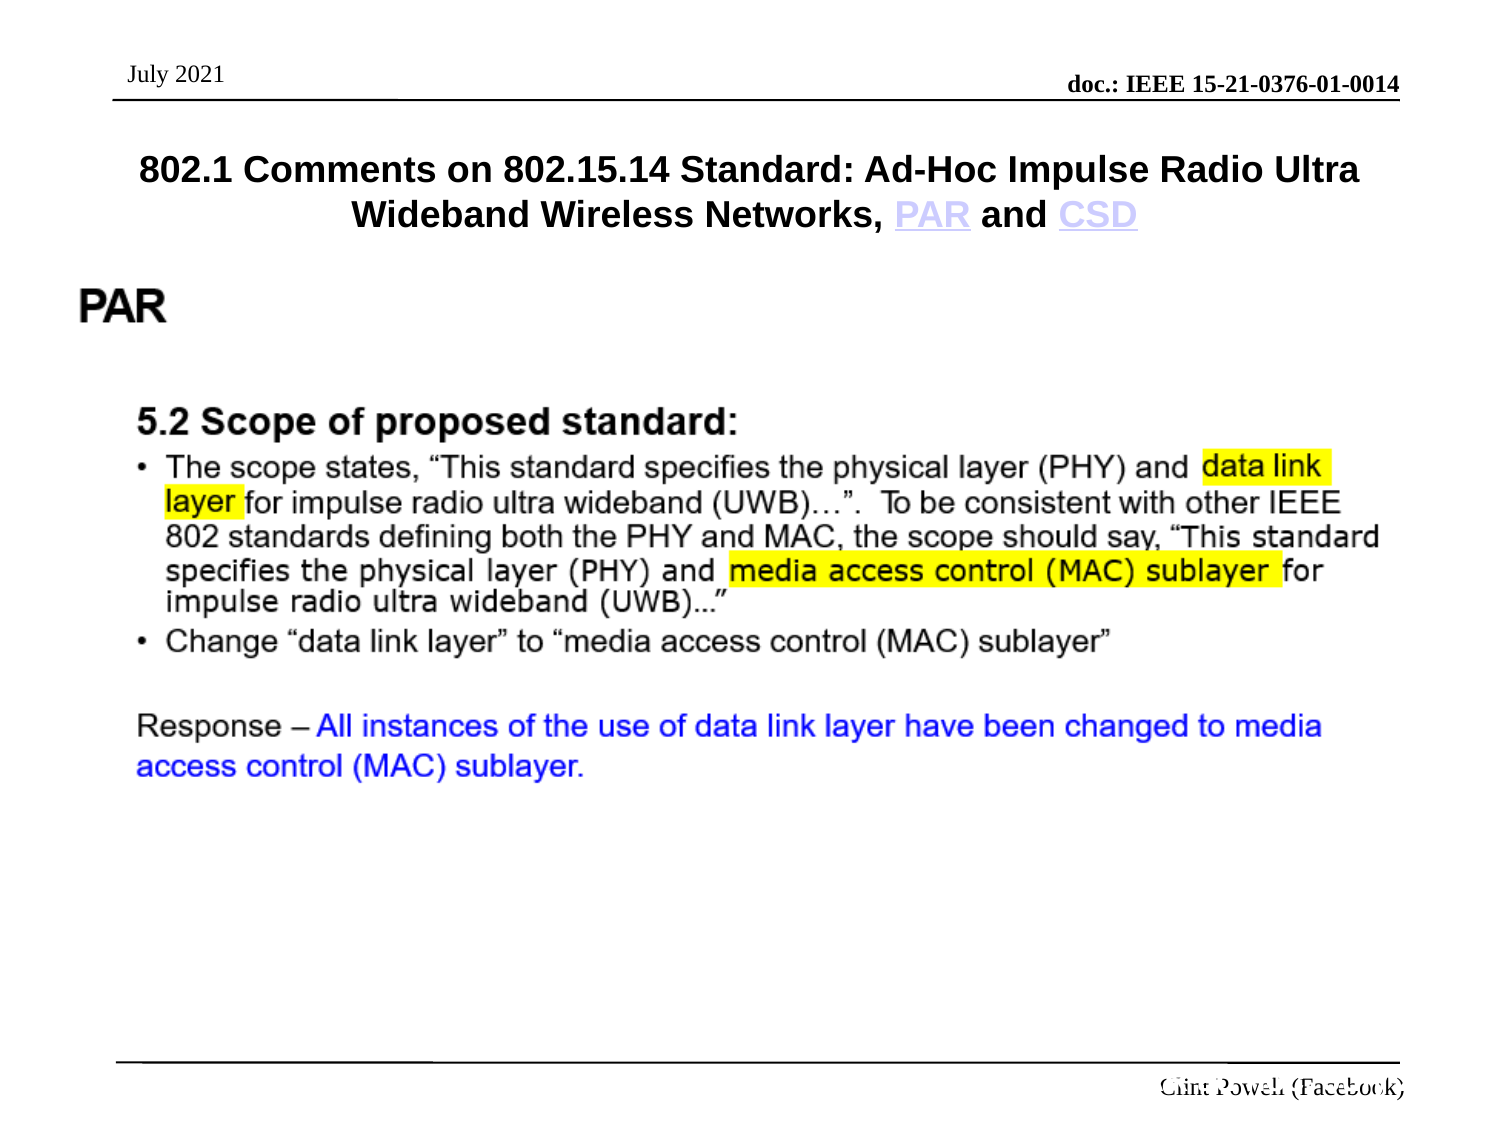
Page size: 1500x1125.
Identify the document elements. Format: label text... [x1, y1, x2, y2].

text_box 802.1 Comments on 802.15.14 Standard: Ad-Hoc Impulse Radio Ultra Wideband Wireless Networks, PAR and CSD [112, 137, 1388, 242]
footer IEEE 802.15 Responses to IEEE 802.3 WG PAR ad hoc, July 2021, Virtual Plenary [404, 1068, 1500, 1125]
picture [71, 278, 1429, 797]
